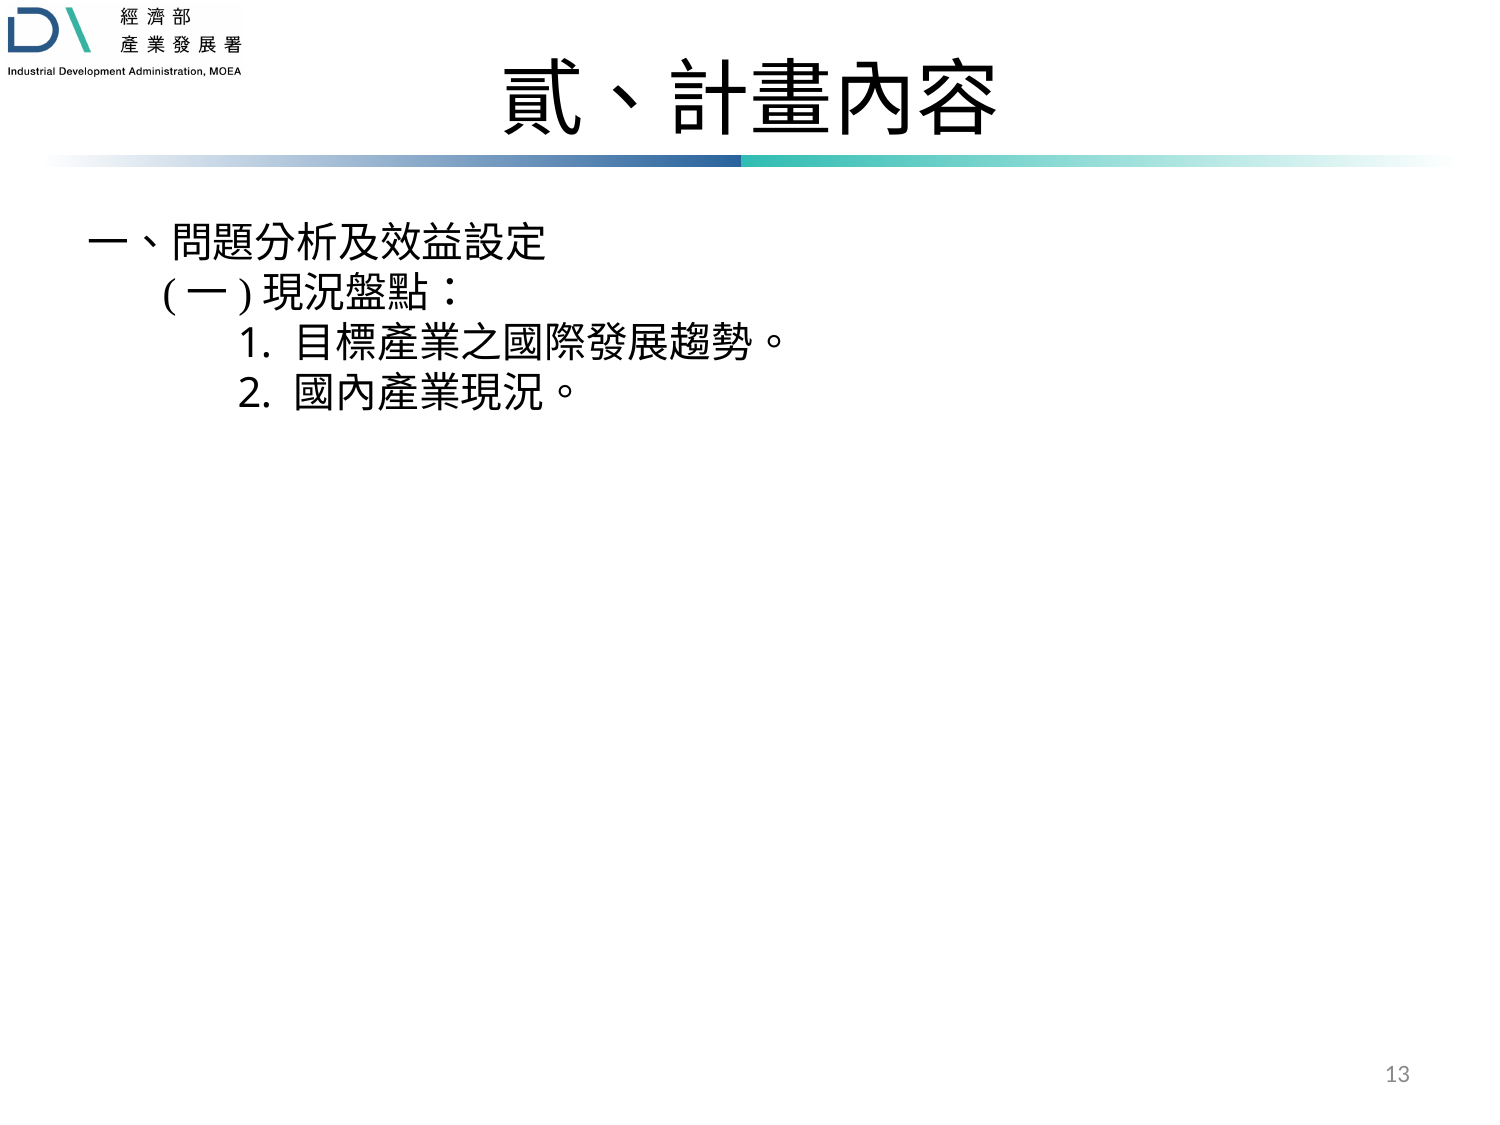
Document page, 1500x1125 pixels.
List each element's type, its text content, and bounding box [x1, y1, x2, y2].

text_box 一、問題分析及效益設定 (一)現況盤點： 目標產業之國際發展趨勢。 國內產業現況。 [72, 208, 1483, 473]
title 貳、計畫內容 [75, 19, 1425, 171]
slide_number 13 [1074, 1042, 1425, 1103]
picture [4, 3, 244, 78]
